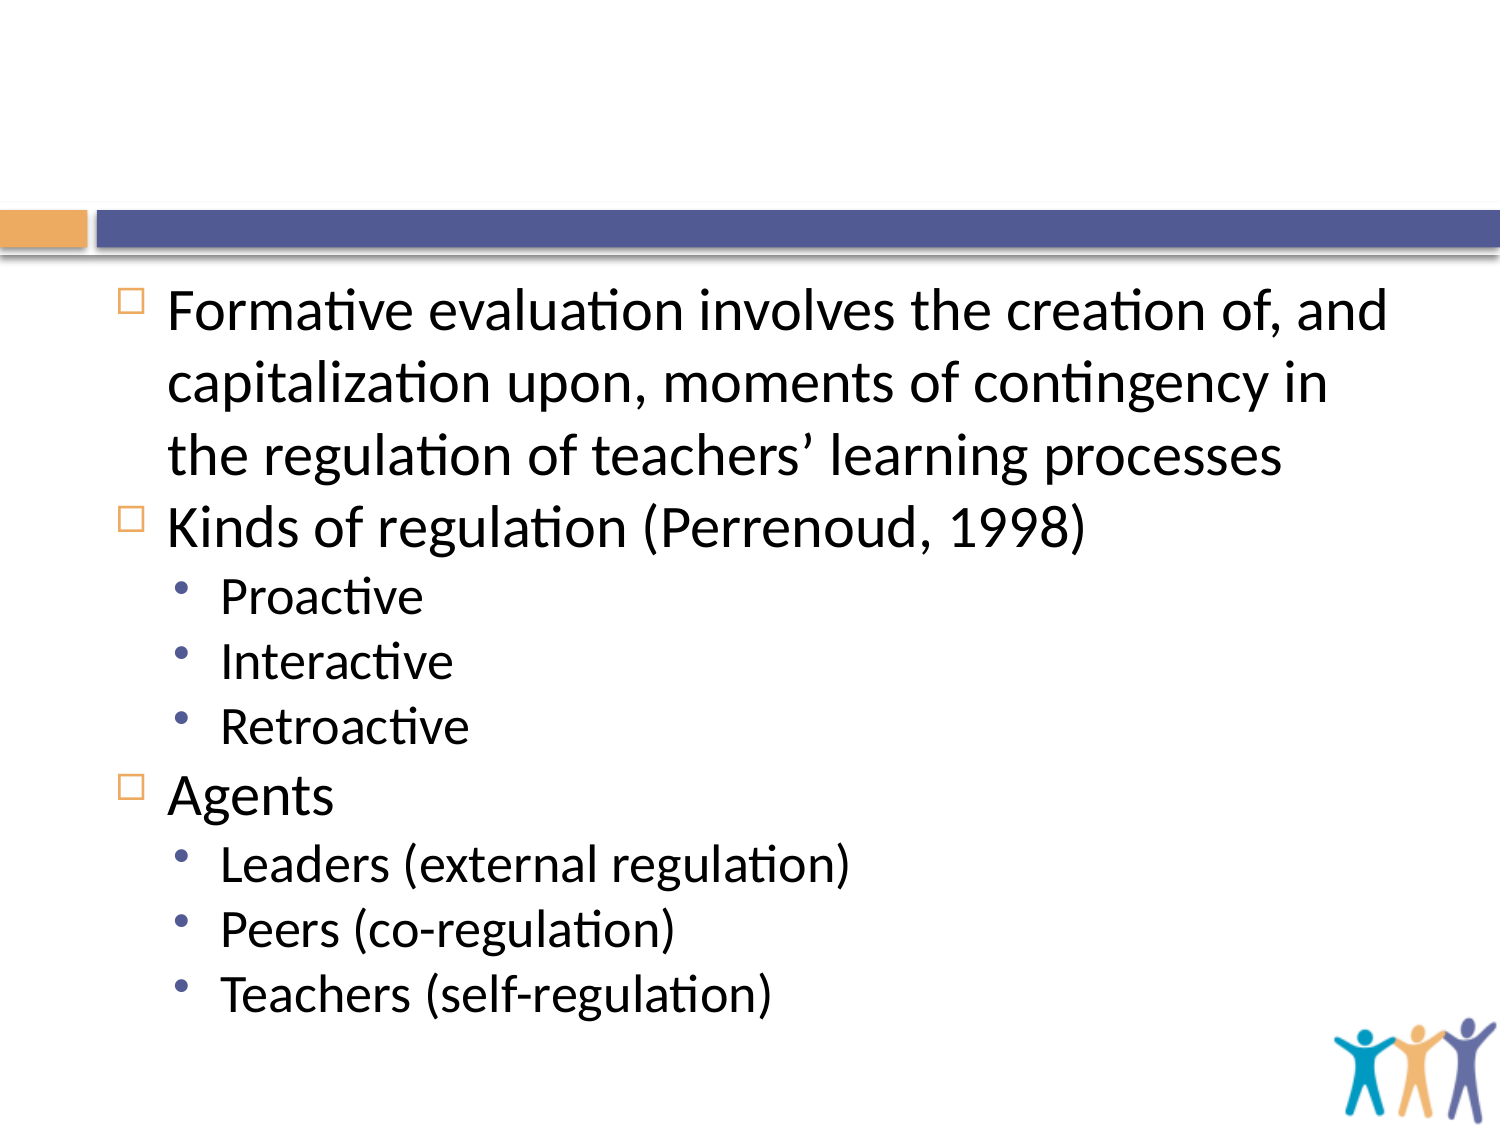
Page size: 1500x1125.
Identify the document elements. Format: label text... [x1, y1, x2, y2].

list Formative evaluation involves the creation of, and capitalization upon, moments of contingency in the regulation of teachers’ learning processes Kinds of regulation (Perrenoud, 1998) Proactive Interactive Retroactive Agents Leaders (external regulation) Peers (co-regulation) Teachers (self-regulation) [100, 262, 1438, 1032]
